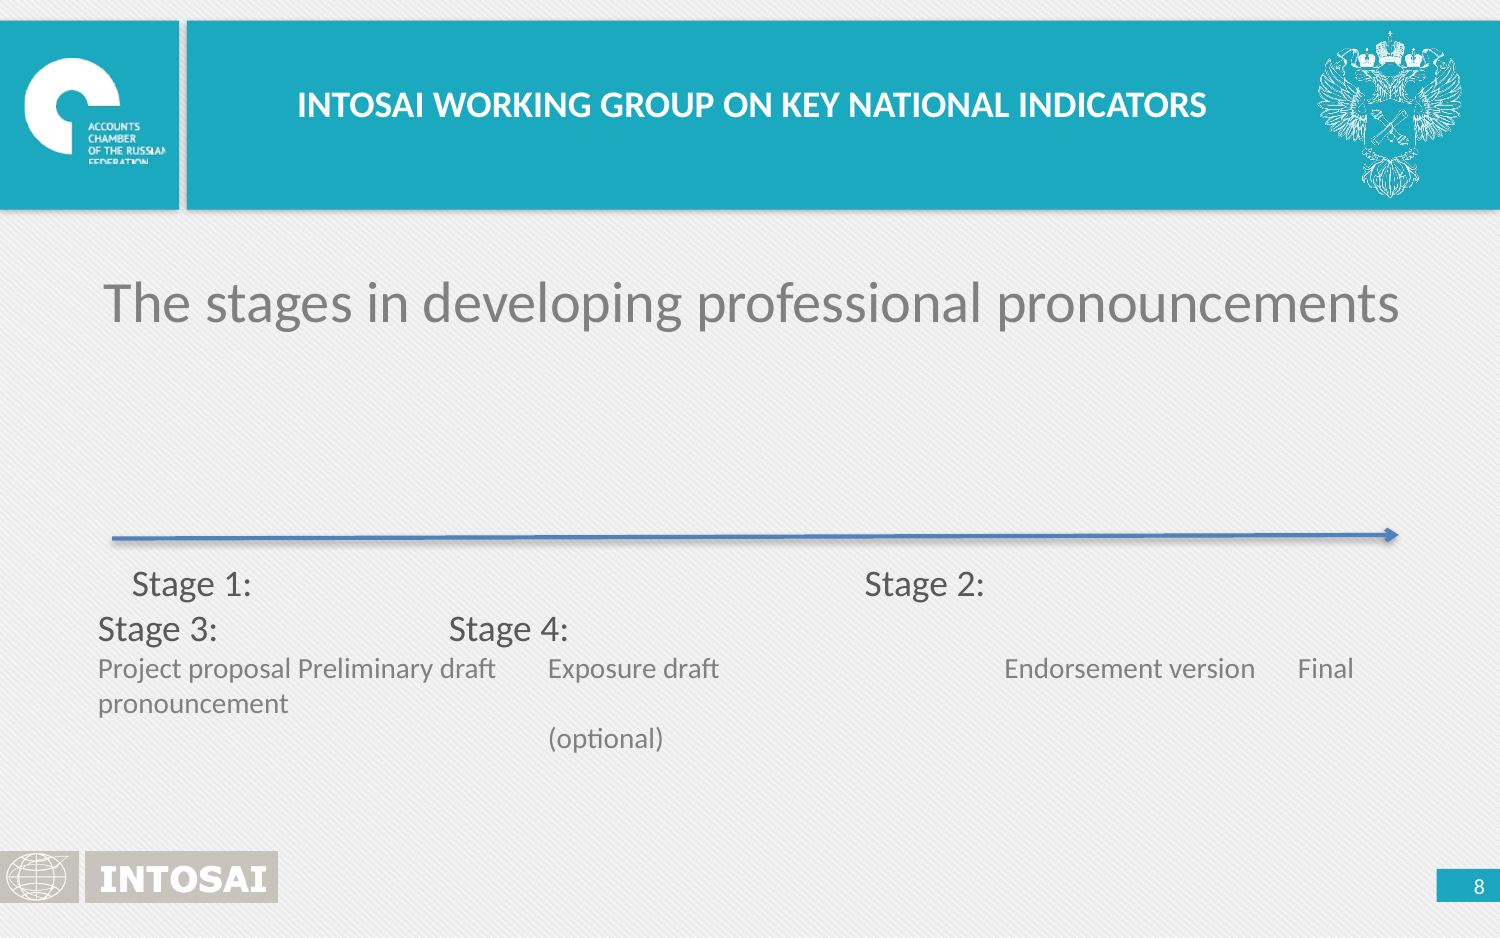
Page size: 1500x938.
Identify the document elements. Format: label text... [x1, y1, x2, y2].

text_box INTOSAI WORKING GROUP ON KEY NATIONAL INDICATORS [282, 72, 1265, 133]
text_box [111, 534, 1399, 539]
picture [0, 0, 1500, 938]
text_box The stages in developing professional pronouncements Stage 1: Stage 2: Stage 3: Stage 4: Project proposal Preliminary draft Exposure draft Endorsement version Final pronouncement (optional) [83, 256, 1435, 762]
